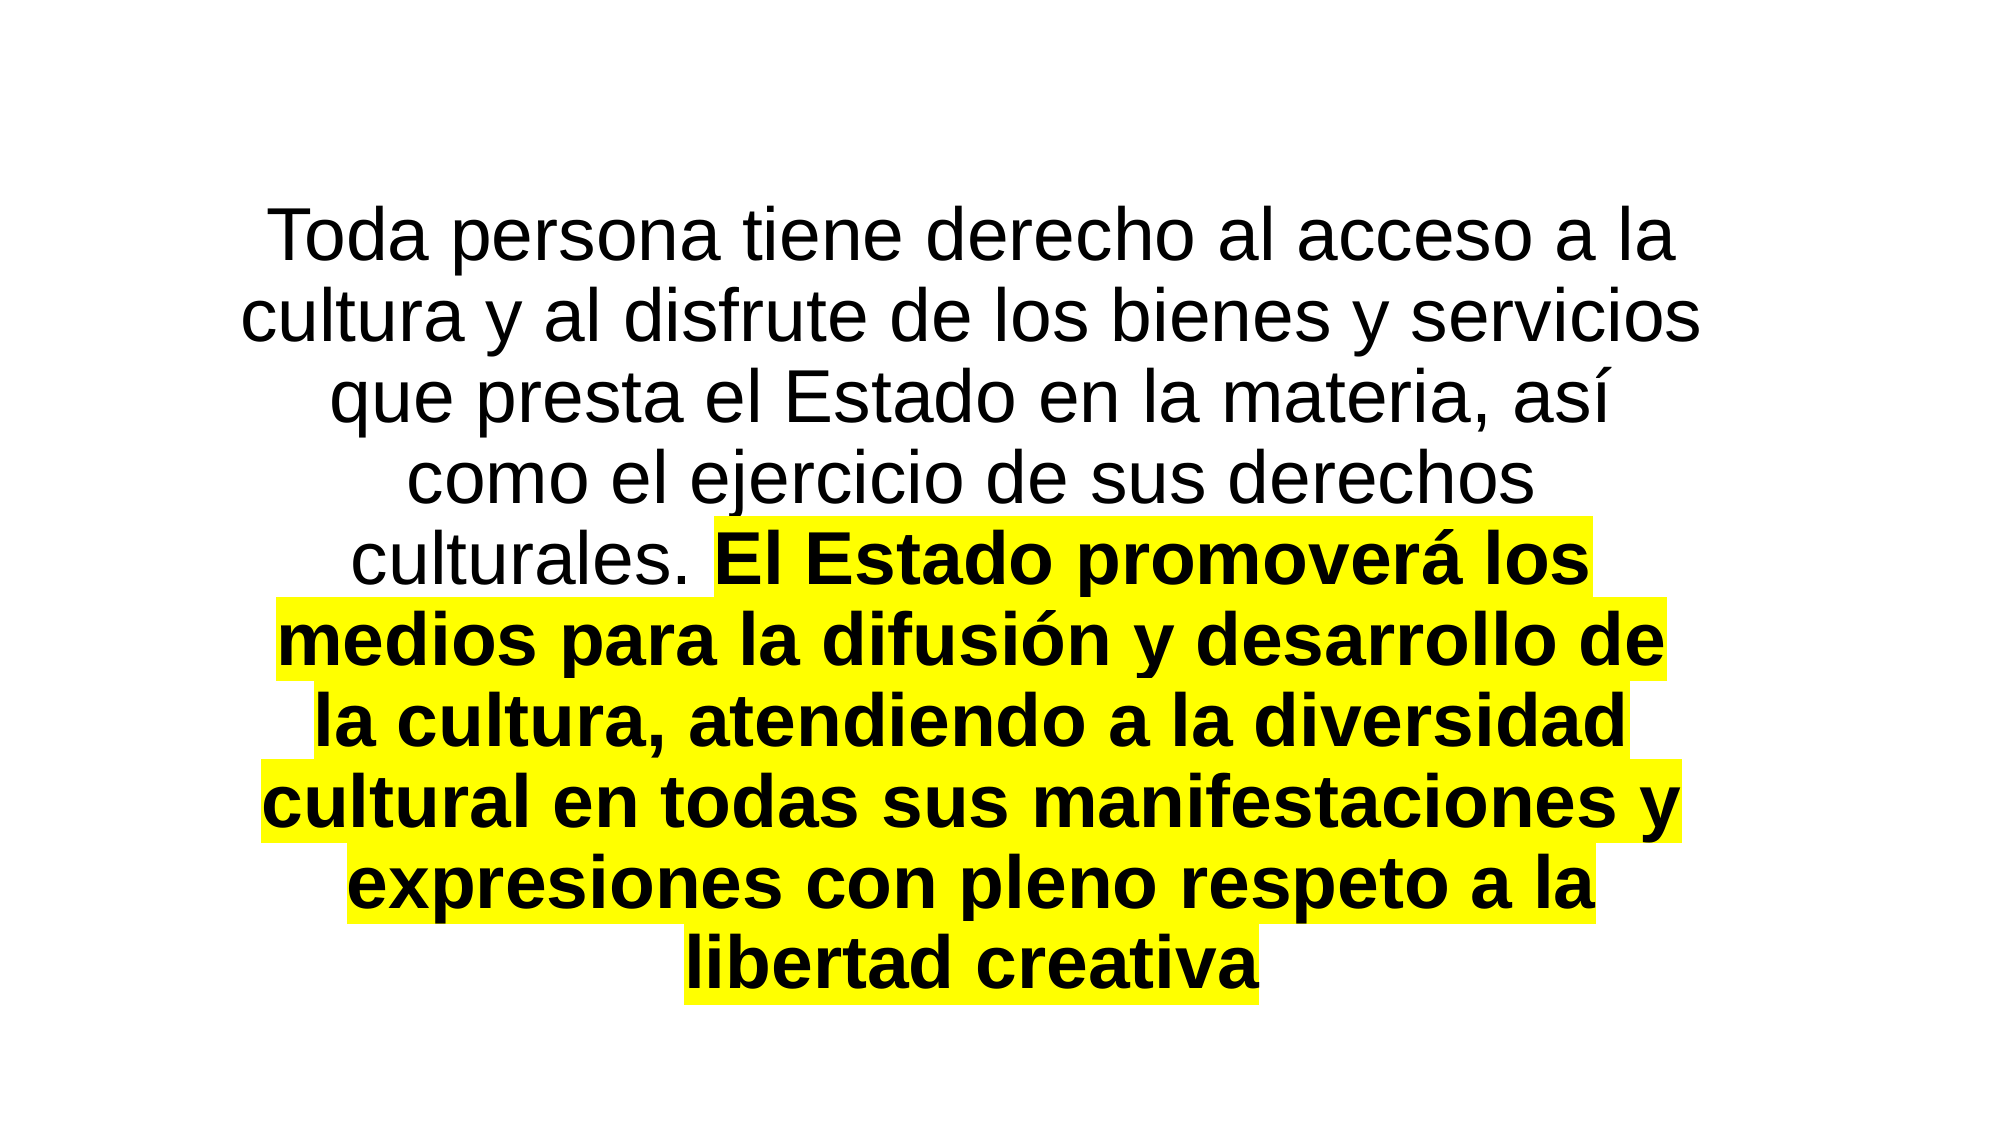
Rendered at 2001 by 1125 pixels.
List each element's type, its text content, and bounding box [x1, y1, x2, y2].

title Toda persona tiene derecho al acceso a la cultura y al disfrute de los bienes y servicios que presta el Estado en la materia, así como el ejercicio de sus derechos culturales. El Estado promoverá los medios para la difusión y desarrollo de la cultura, atendiendo a la diversidad cultural en todas sus manifestaciones y expresiones con pleno respeto a la libertad creativa [221, 621, 1722, 1013]
